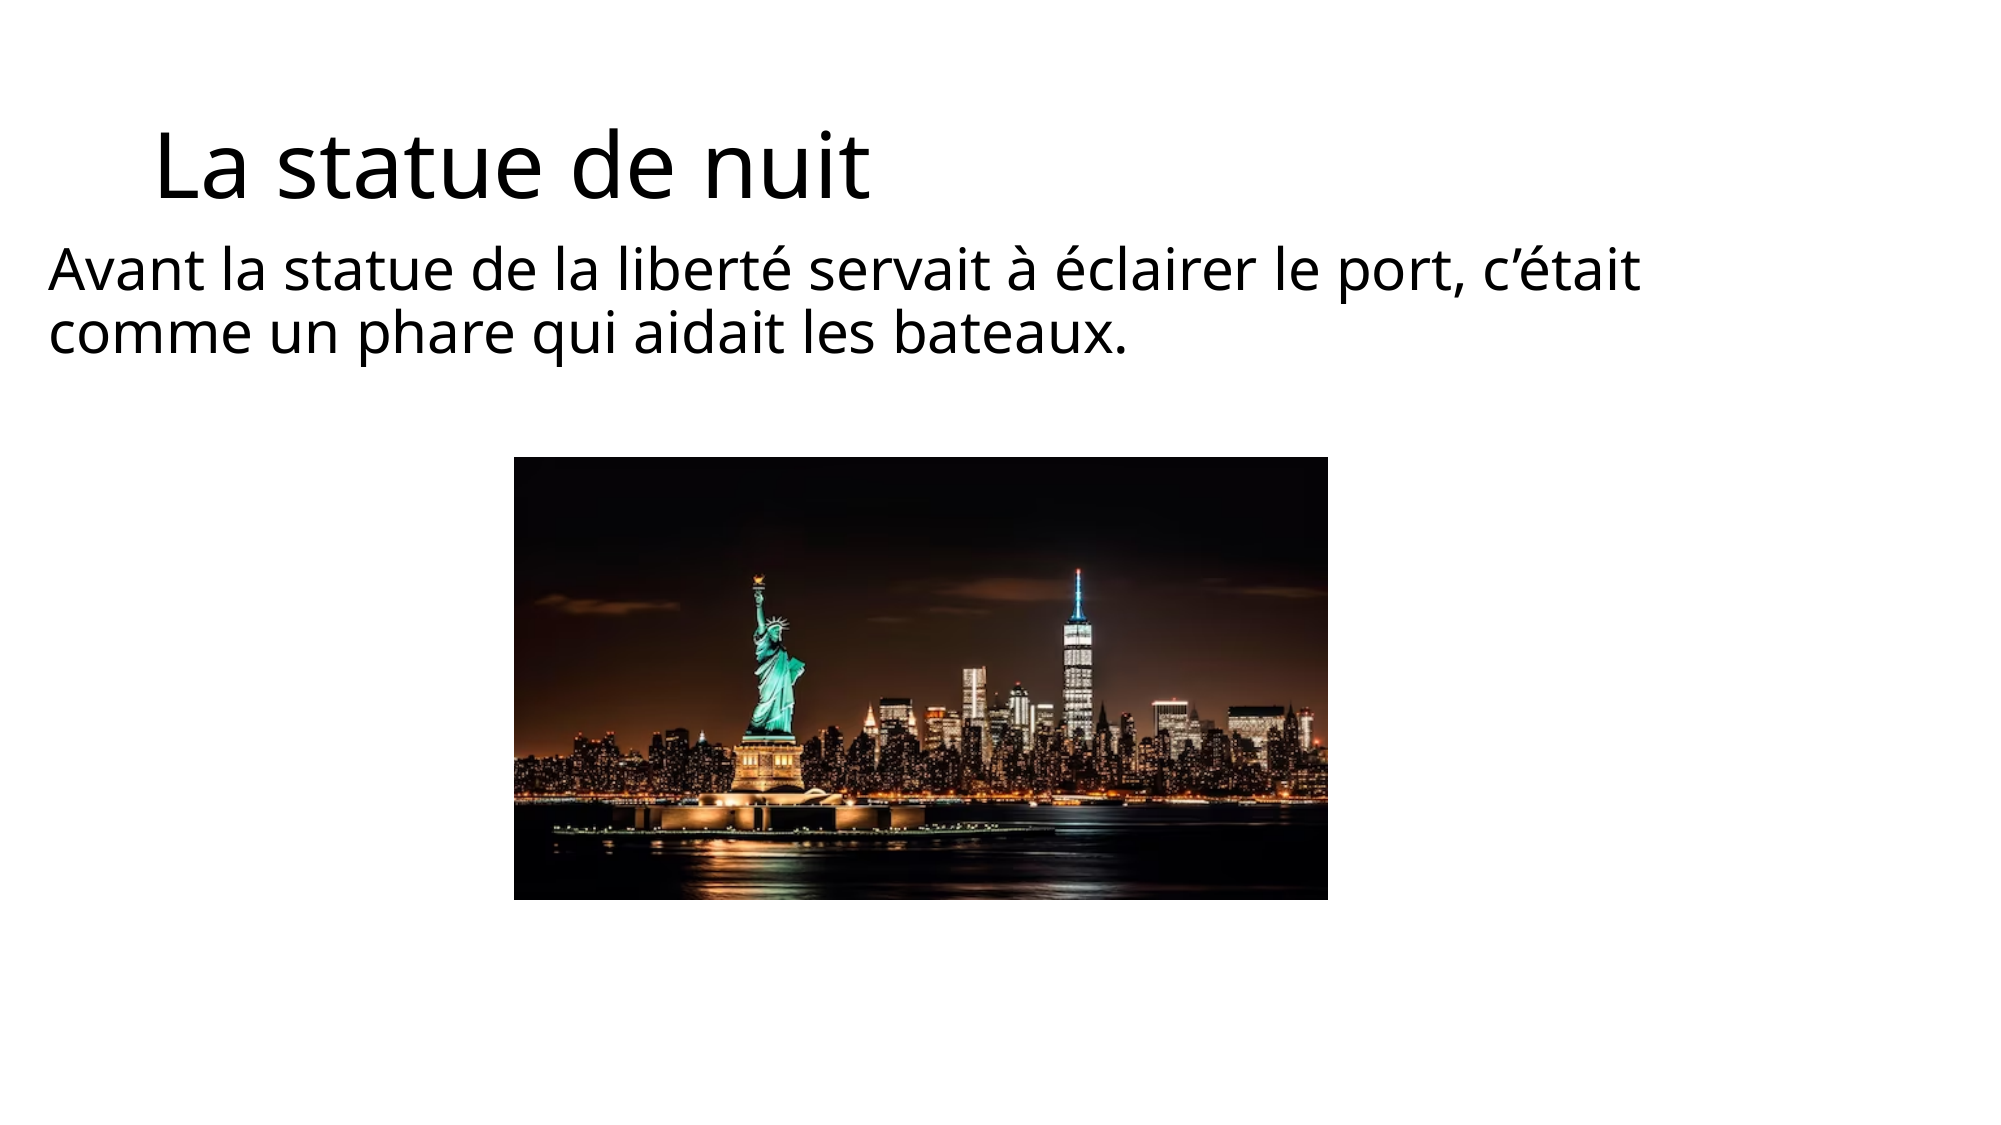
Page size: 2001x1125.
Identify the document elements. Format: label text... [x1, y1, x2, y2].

picture [513, 457, 1328, 901]
title La statue de nuit [137, 59, 1863, 232]
list Avant la statue de la liberté servait à éclairer le port, c’était comme un phare qui aidait les bateaux. [33, 232, 1863, 1125]
